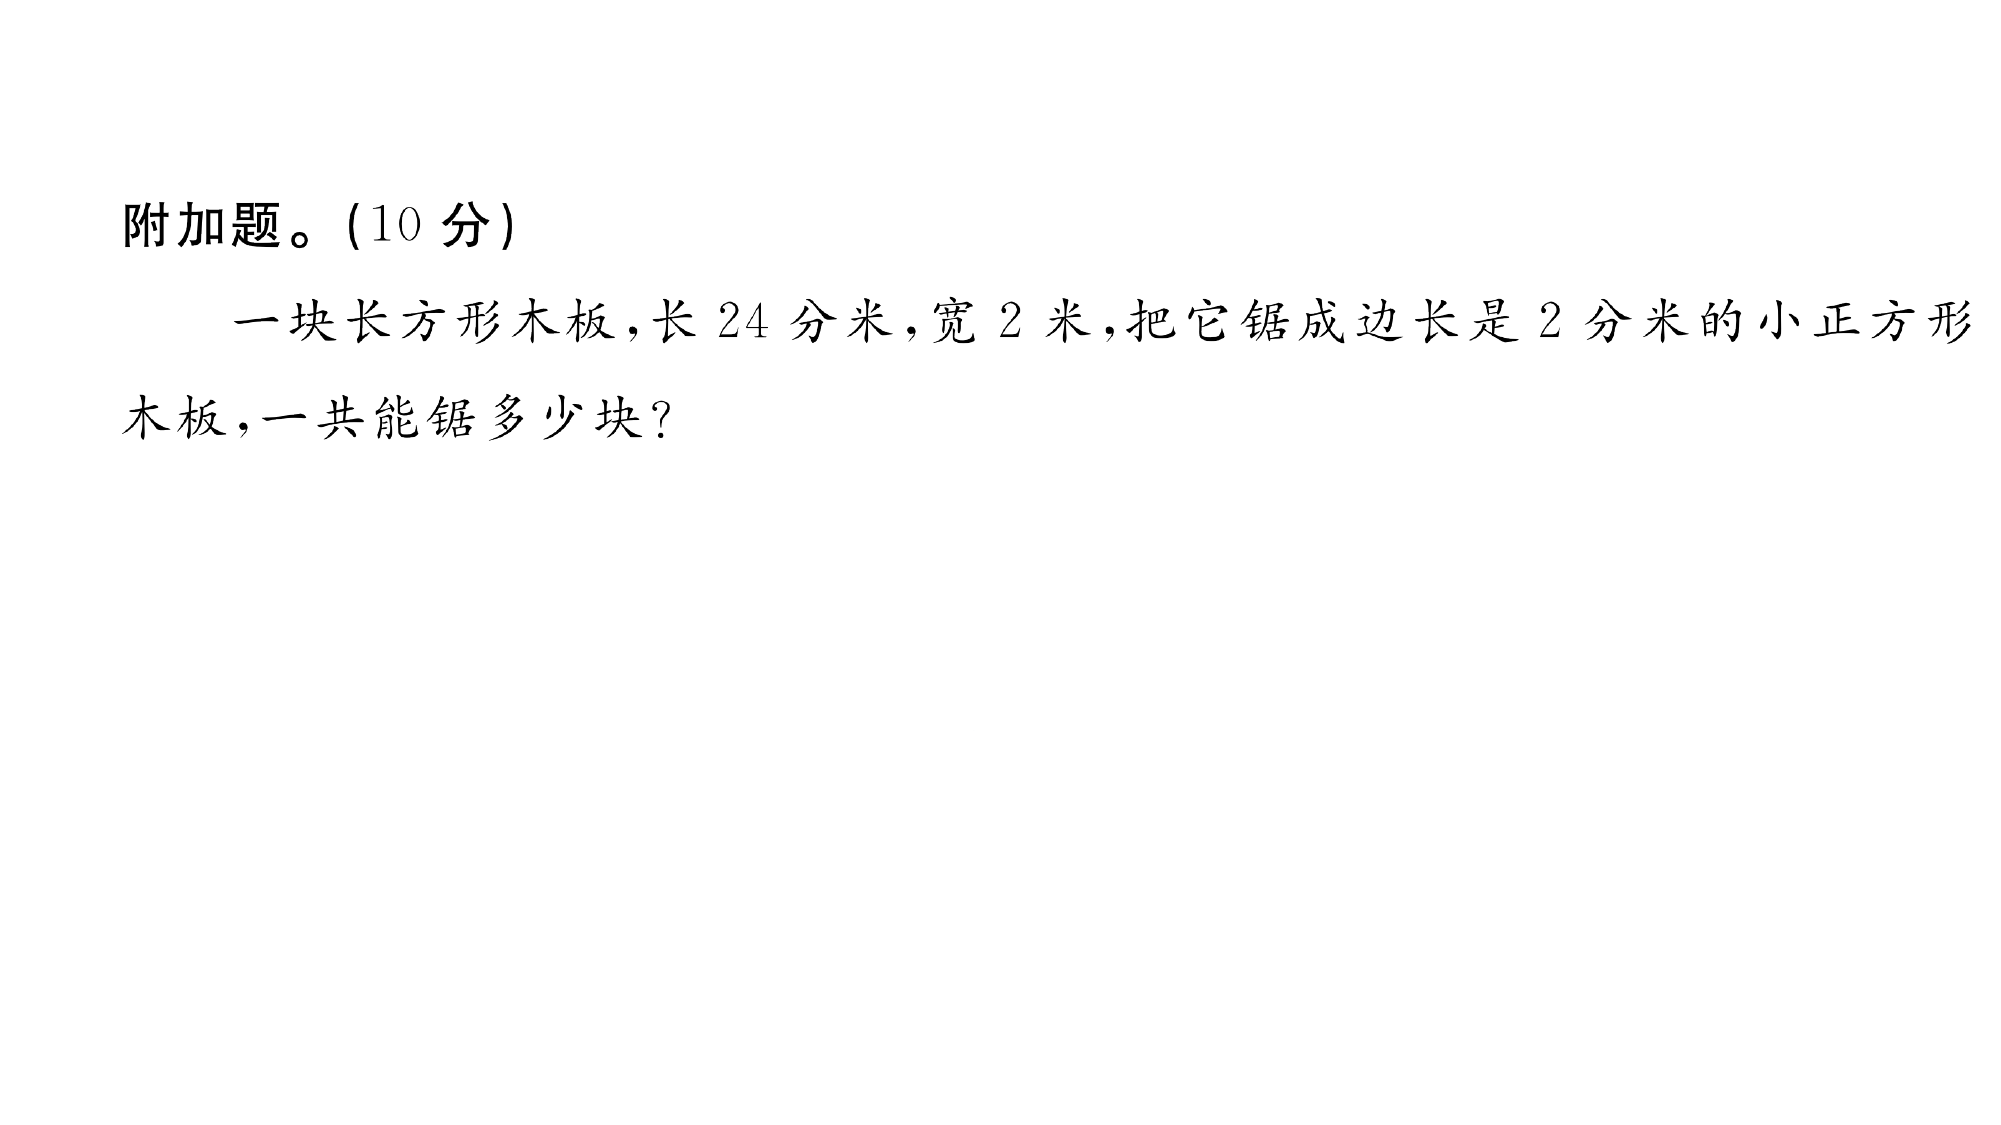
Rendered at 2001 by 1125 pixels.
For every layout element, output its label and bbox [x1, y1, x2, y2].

picture [118, 177, 2000, 761]
